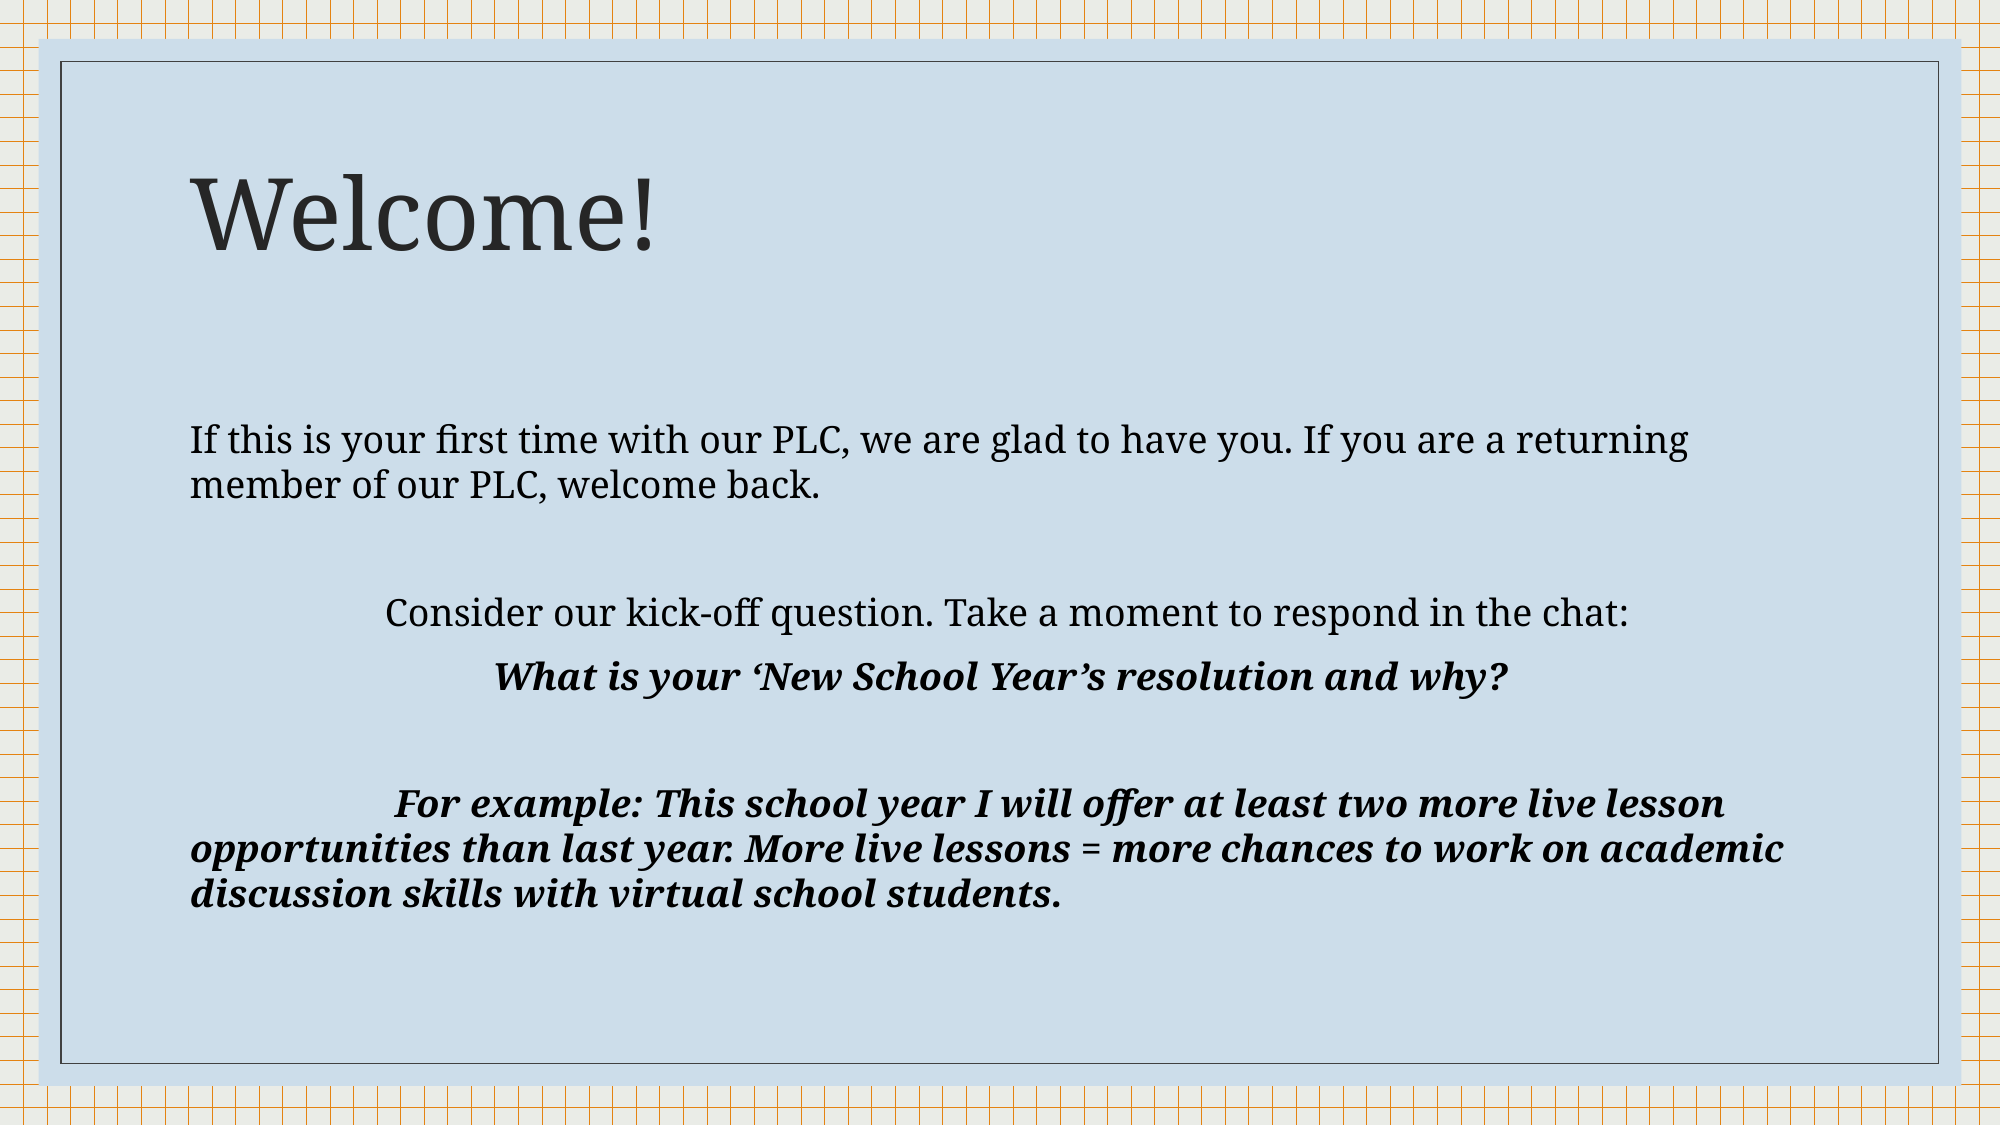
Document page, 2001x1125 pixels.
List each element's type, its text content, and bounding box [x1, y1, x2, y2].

list If this is your first time with our PLC, we are glad to have you. If you are a returning member of our PLC, welcome back. Consider our kick-off question. Take a moment to respond in the chat: What is your ‘New School Year’s resolution and why? For example: This school year I will offer at least two more live lesson opportunities than last year. More live lessons = more chances to work on academic discussion skills with virtual school students. [174, 345, 1825, 990]
title Welcome! [174, 105, 1825, 331]
